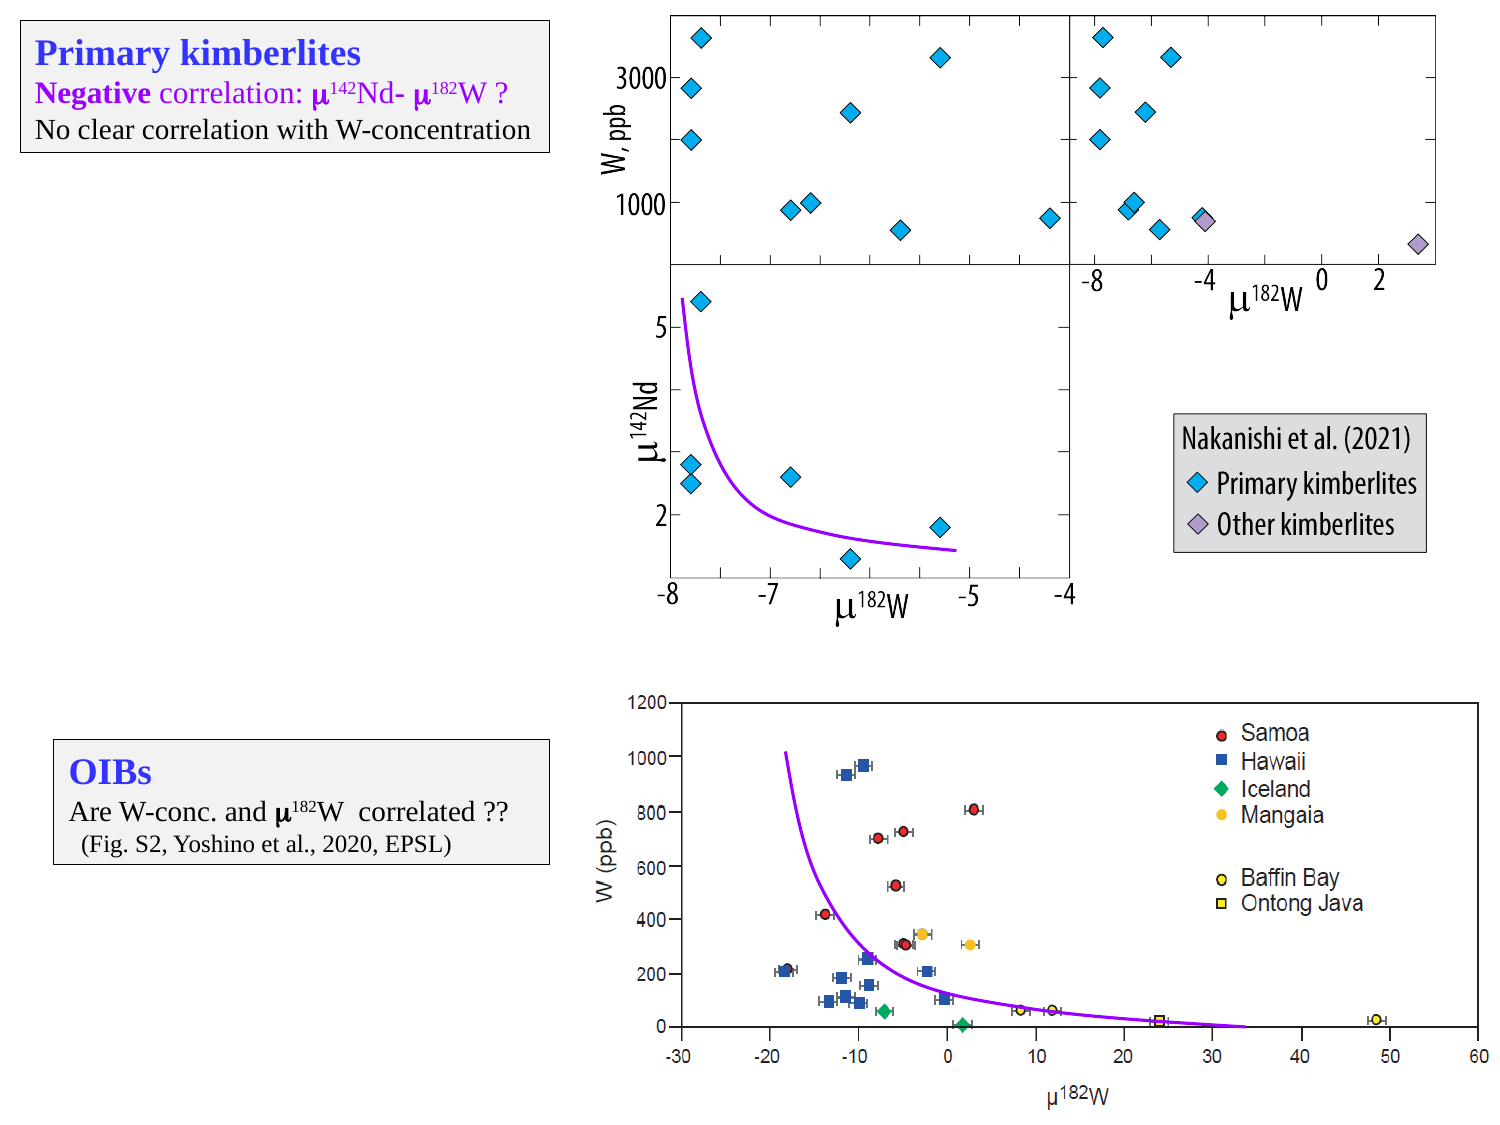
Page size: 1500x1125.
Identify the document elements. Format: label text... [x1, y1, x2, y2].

picture [594, 14, 1436, 627]
text_box Primary kimberlites Negative correlation: m142Nd- m182W ? No clear correlation with W-concentration [20, 20, 550, 153]
text_box OIBs Are W-conc. and m182W correlated ?? (Fig. S2, Yoshino et al., 2020, EPSL) [53, 739, 550, 865]
picture [593, 692, 1490, 1114]
